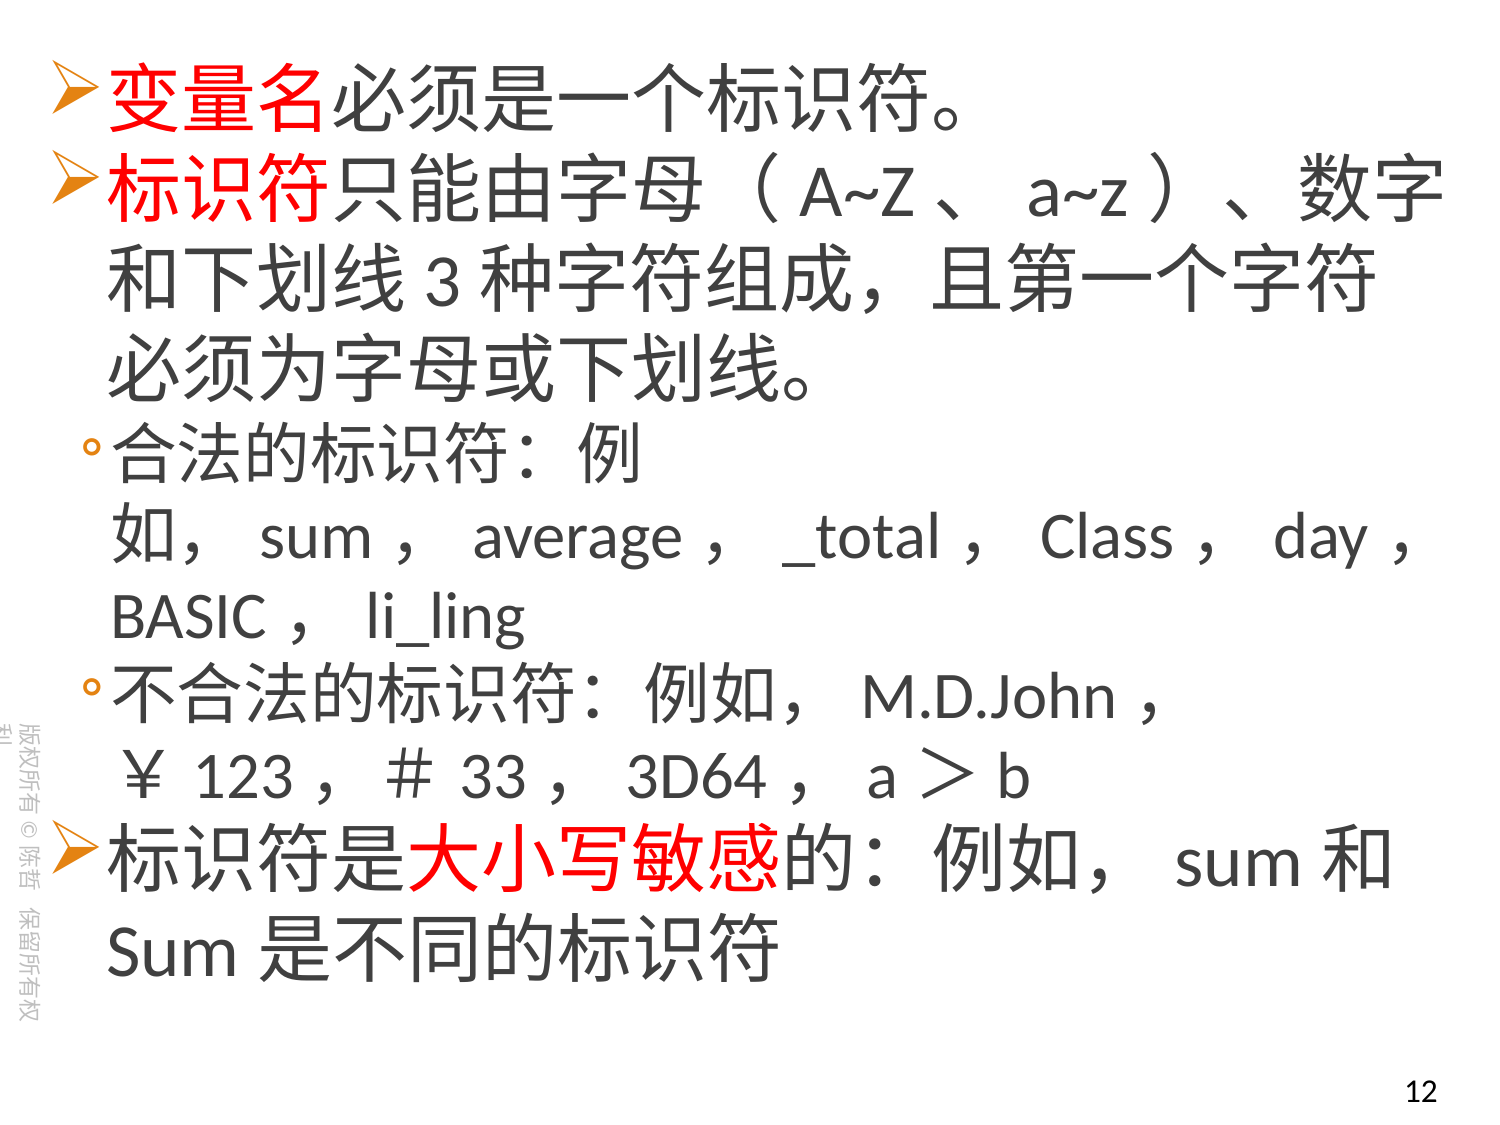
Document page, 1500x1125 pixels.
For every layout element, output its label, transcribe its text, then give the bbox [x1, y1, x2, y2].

list 变量名必须是一个标识符。 标识符只能由字母（A~Z、a~z）、数字和下划线3种字符组成，且第一个字符必须为字母或下划线。 合法的标识符：例如，sum，average，_total，Class，day，BASIC，li_ling 不合法的标识符：例如，M.D.John，￥123，＃33，3D64，a＞b 标识符是大小写敏感的：例如，sum和Sum是不同的标识符 [46, 44, 1453, 1045]
slide_number 12 [1291, 1059, 1453, 1120]
